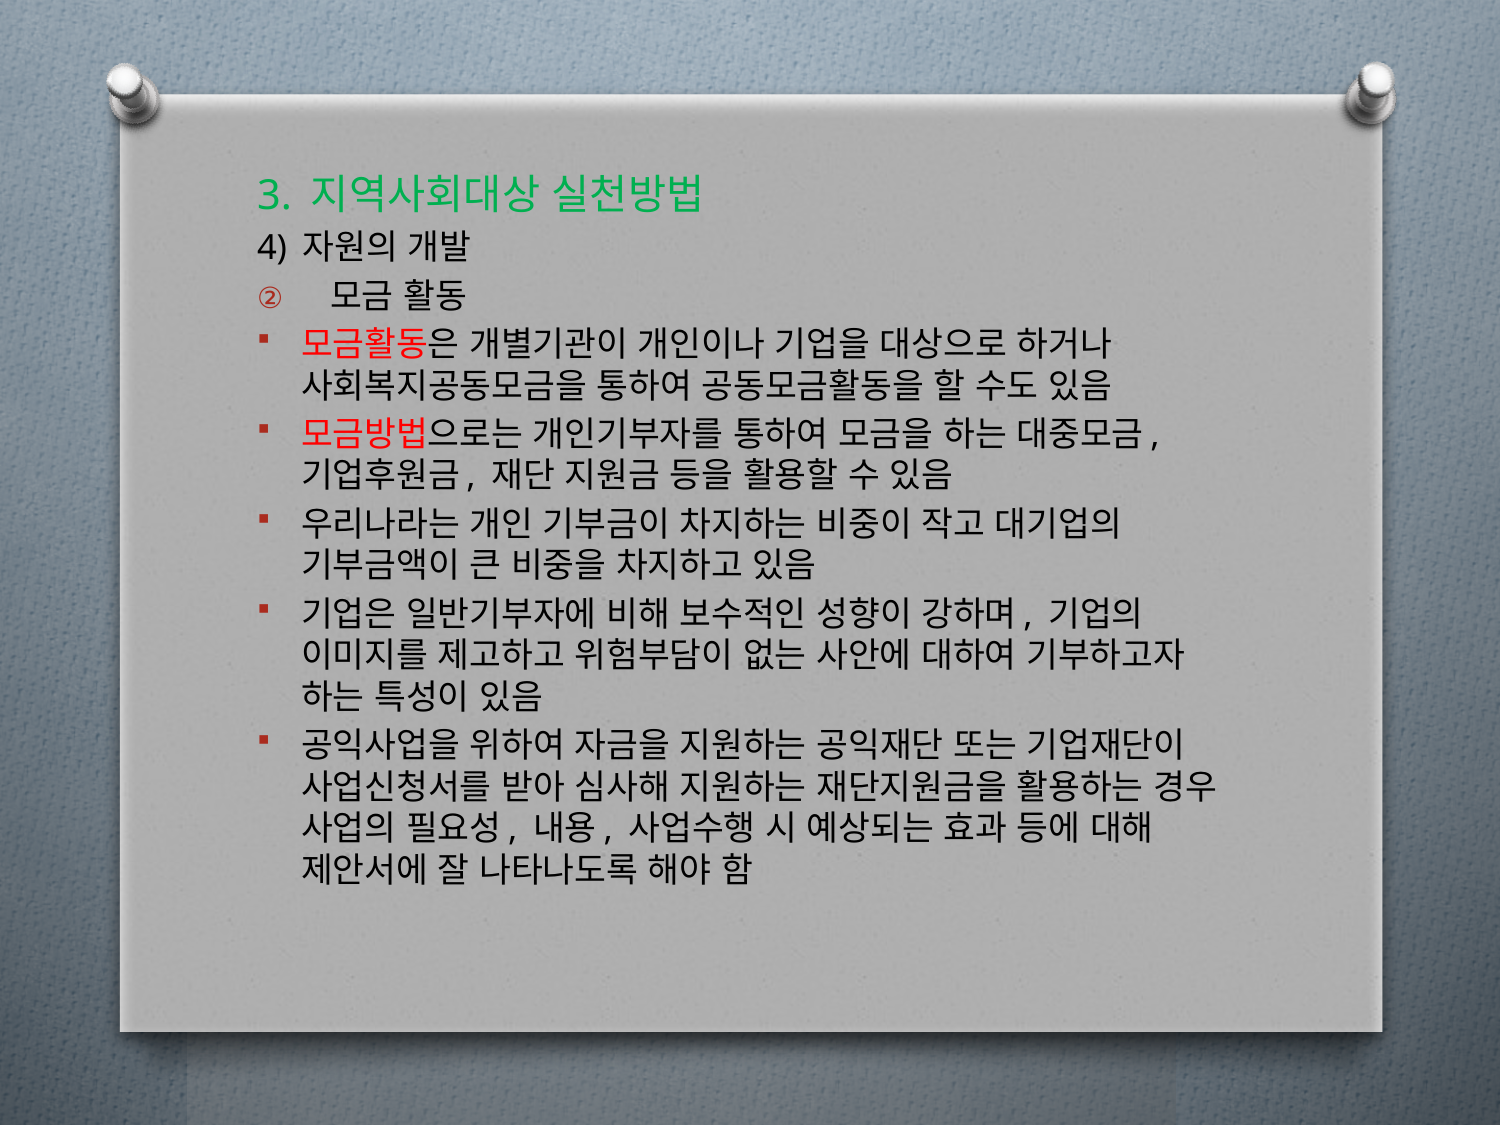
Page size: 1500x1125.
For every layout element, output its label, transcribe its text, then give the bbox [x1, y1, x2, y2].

picture [1317, 35, 1439, 156]
list 3. 지역사회대상 실천방법 4) 자원의 개발 모금 활동 모금활동은 개별기관이 개인이나 기업을 대상으로 하거나 사회복지공동모금을 통하여 공동모금활동을 할 수도 있음 모금방법으로는 개인기부자를 통하여 모금을 하는 대중모금, 기업후원금, 재단 지원금 등을 활용할 수 있음 우리나라는 개인 기부금이 차지하는 비중이 작고 대기업의 기부금액이 큰 비중을 차지하고 있음 기업은 일반기부자에 비해 보수적인 성향이 강하며, 기업의 이미지를 제고하고 위험부담이 없는 사안에 대하여 기부하고자 하는 특성이 있음 공익사업을 위하여 자금을 지원하는 공익재단 또는 기업재단이 사업신청서를 받아 심사해 지원하는 재단지원금을 활용하는 경우 사업의 필요성, 내용, 사업수행 시 예상되는 효과 등에 대해 제안서에 잘 나타나도록 해야 함 [242, 160, 1259, 904]
picture [75, 29, 198, 153]
